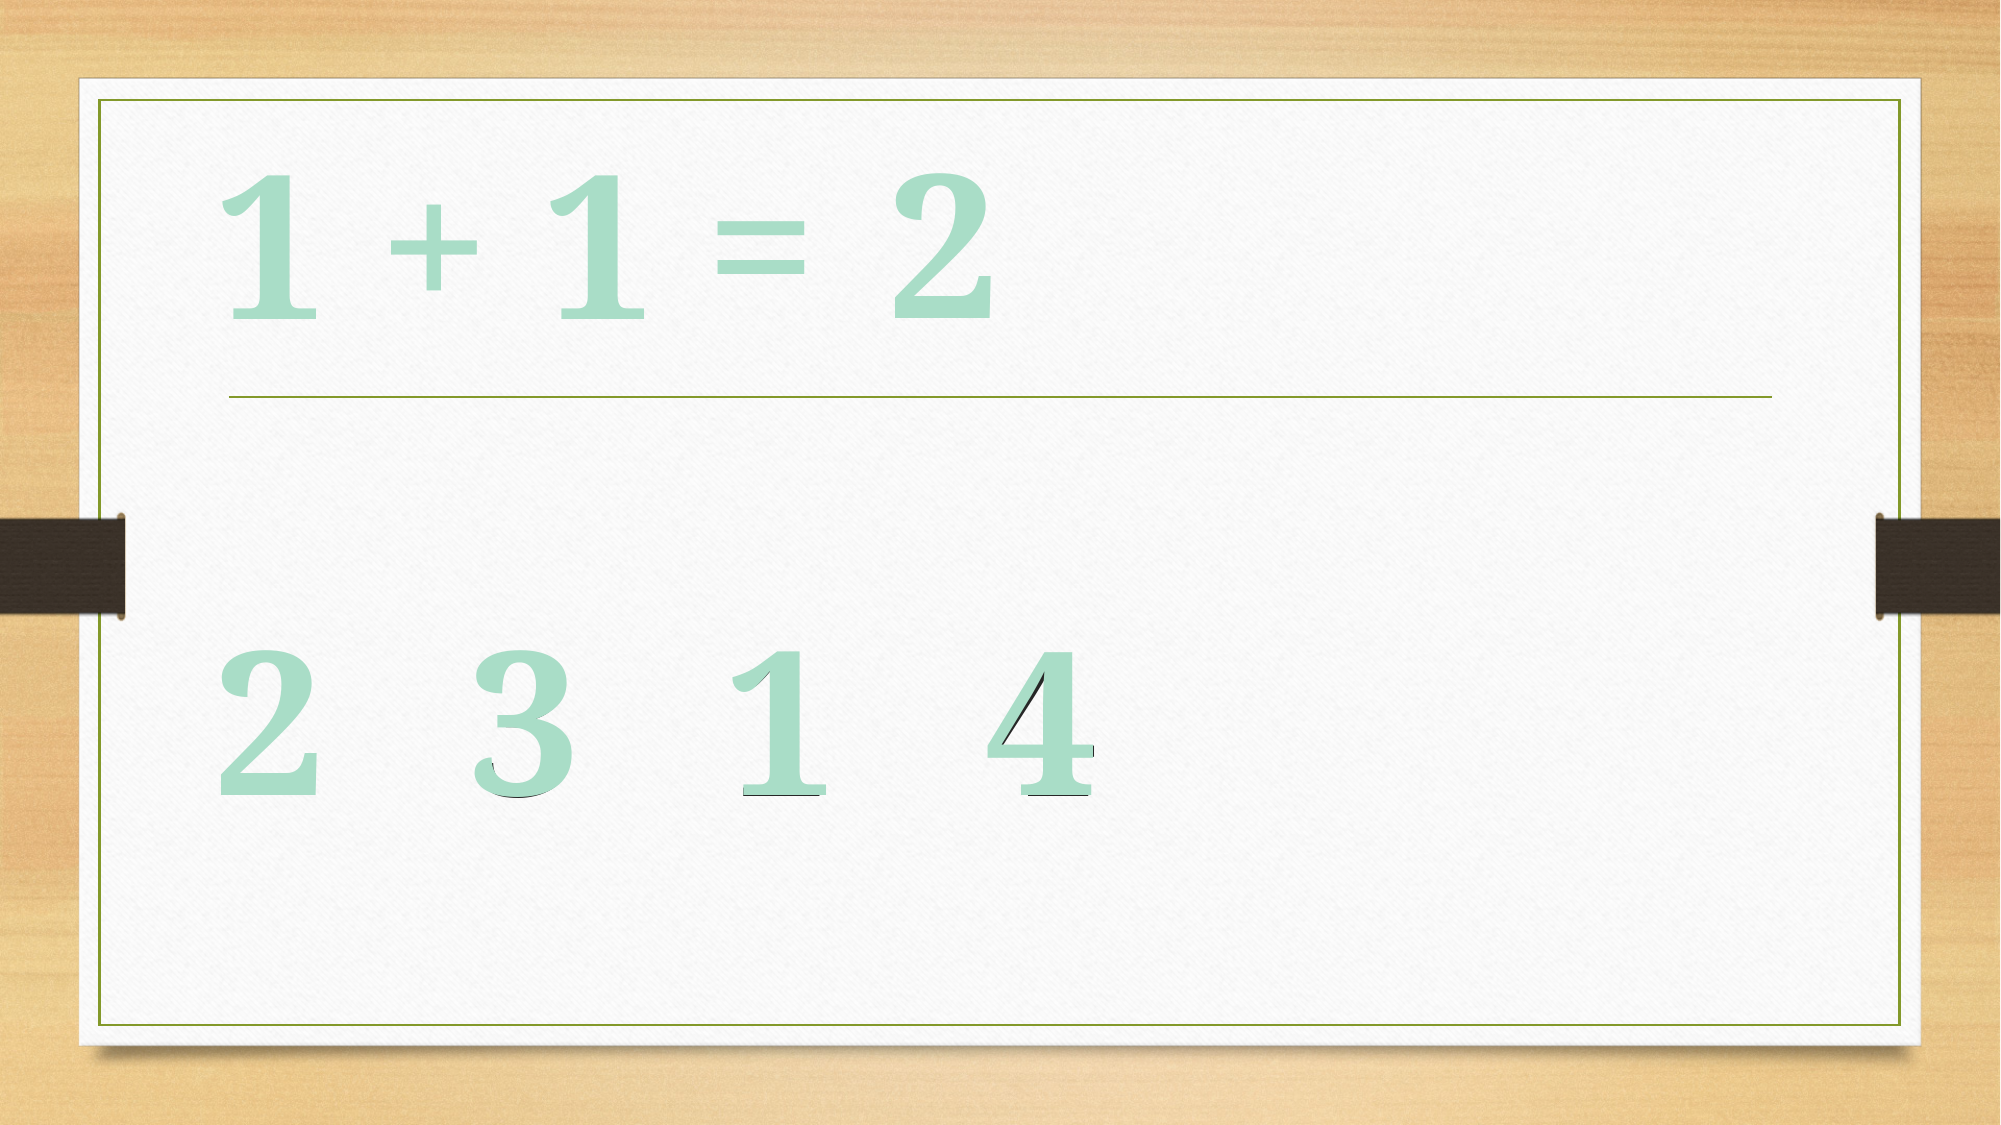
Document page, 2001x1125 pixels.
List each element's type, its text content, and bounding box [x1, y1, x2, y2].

list 1 + 1 = [199, 111, 1129, 374]
text_box 4 [971, 588, 1136, 850]
text_box 2 [873, 111, 1039, 373]
text_box 3 [454, 588, 619, 850]
picture [0, 0, 2001, 1125]
text_box 1 [709, 588, 874, 850]
text_box 2 [199, 588, 365, 850]
